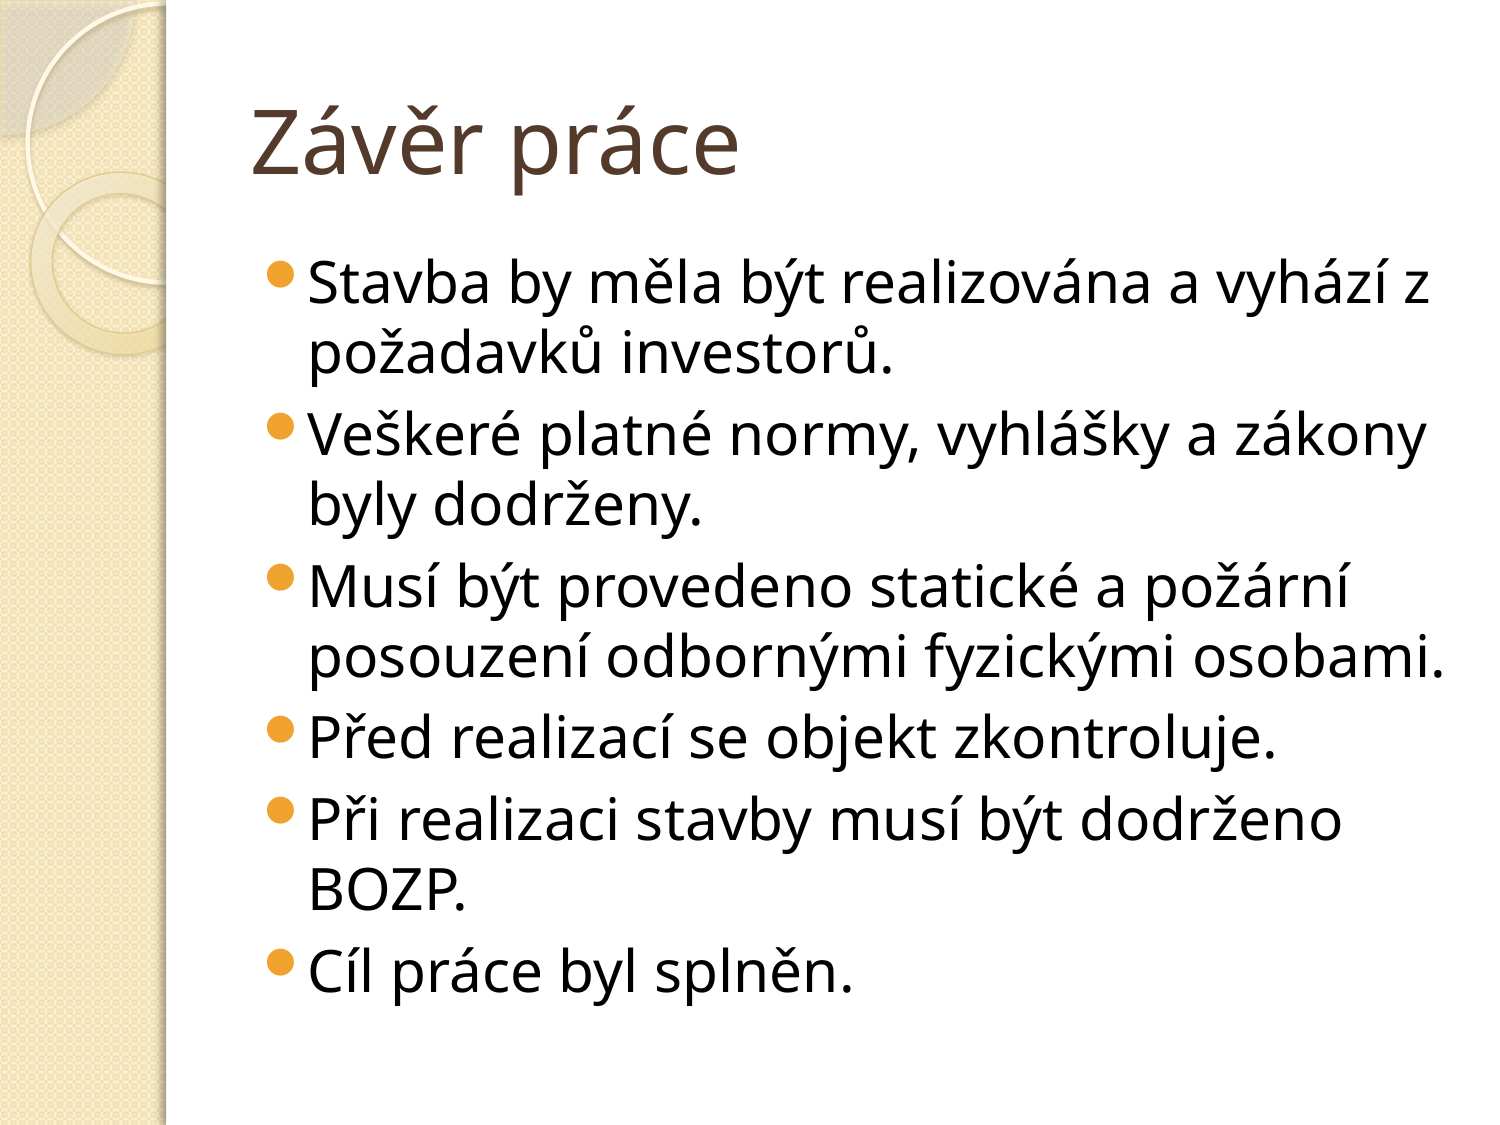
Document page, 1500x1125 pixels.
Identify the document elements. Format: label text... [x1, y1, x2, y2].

list Stavba by měla být realizována a vyhází z požadavků investorů. Veškeré platné normy, vyhlášky a zákony byly dodrženy. Musí být provedeno statické a požární posouzení odbornými fyzickými osobami. Před realizací se objekt zkontroluje. Při realizaci stavby musí být dodrženo BOZP. Cíl práce byl splněn. [235, 237, 1466, 1025]
title Závěr práce [235, 45, 1466, 233]
